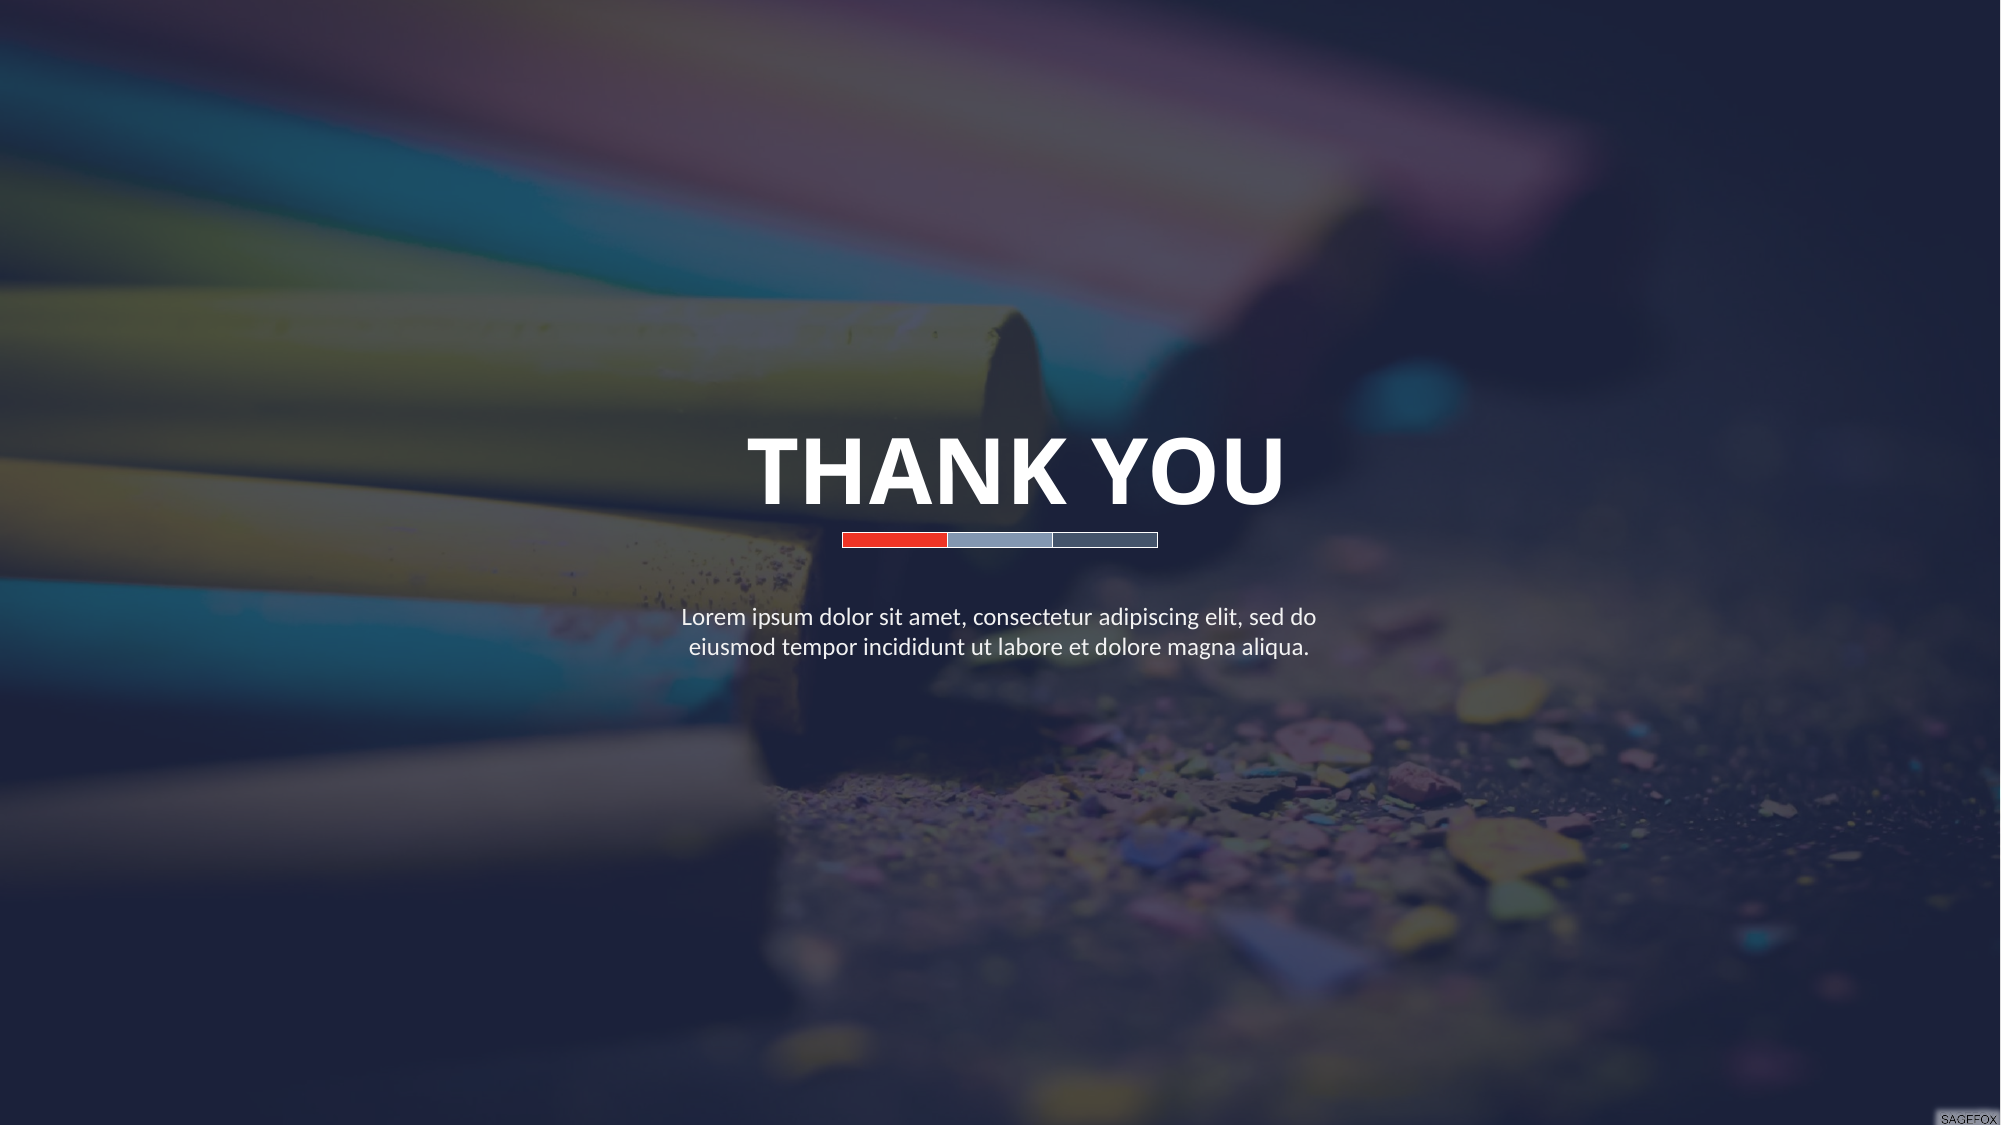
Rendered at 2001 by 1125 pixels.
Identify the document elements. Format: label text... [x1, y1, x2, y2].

text_box THANK YOU [565, 405, 1470, 531]
picture [1938, 1114, 1999, 1125]
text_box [842, 532, 1158, 548]
text_box Lorem ipsum dolor sit amet, consectetur adipiscing elit, sed do eiusmod tempor incididunt ut labore et dolore magna aliqua. [660, 593, 1340, 668]
